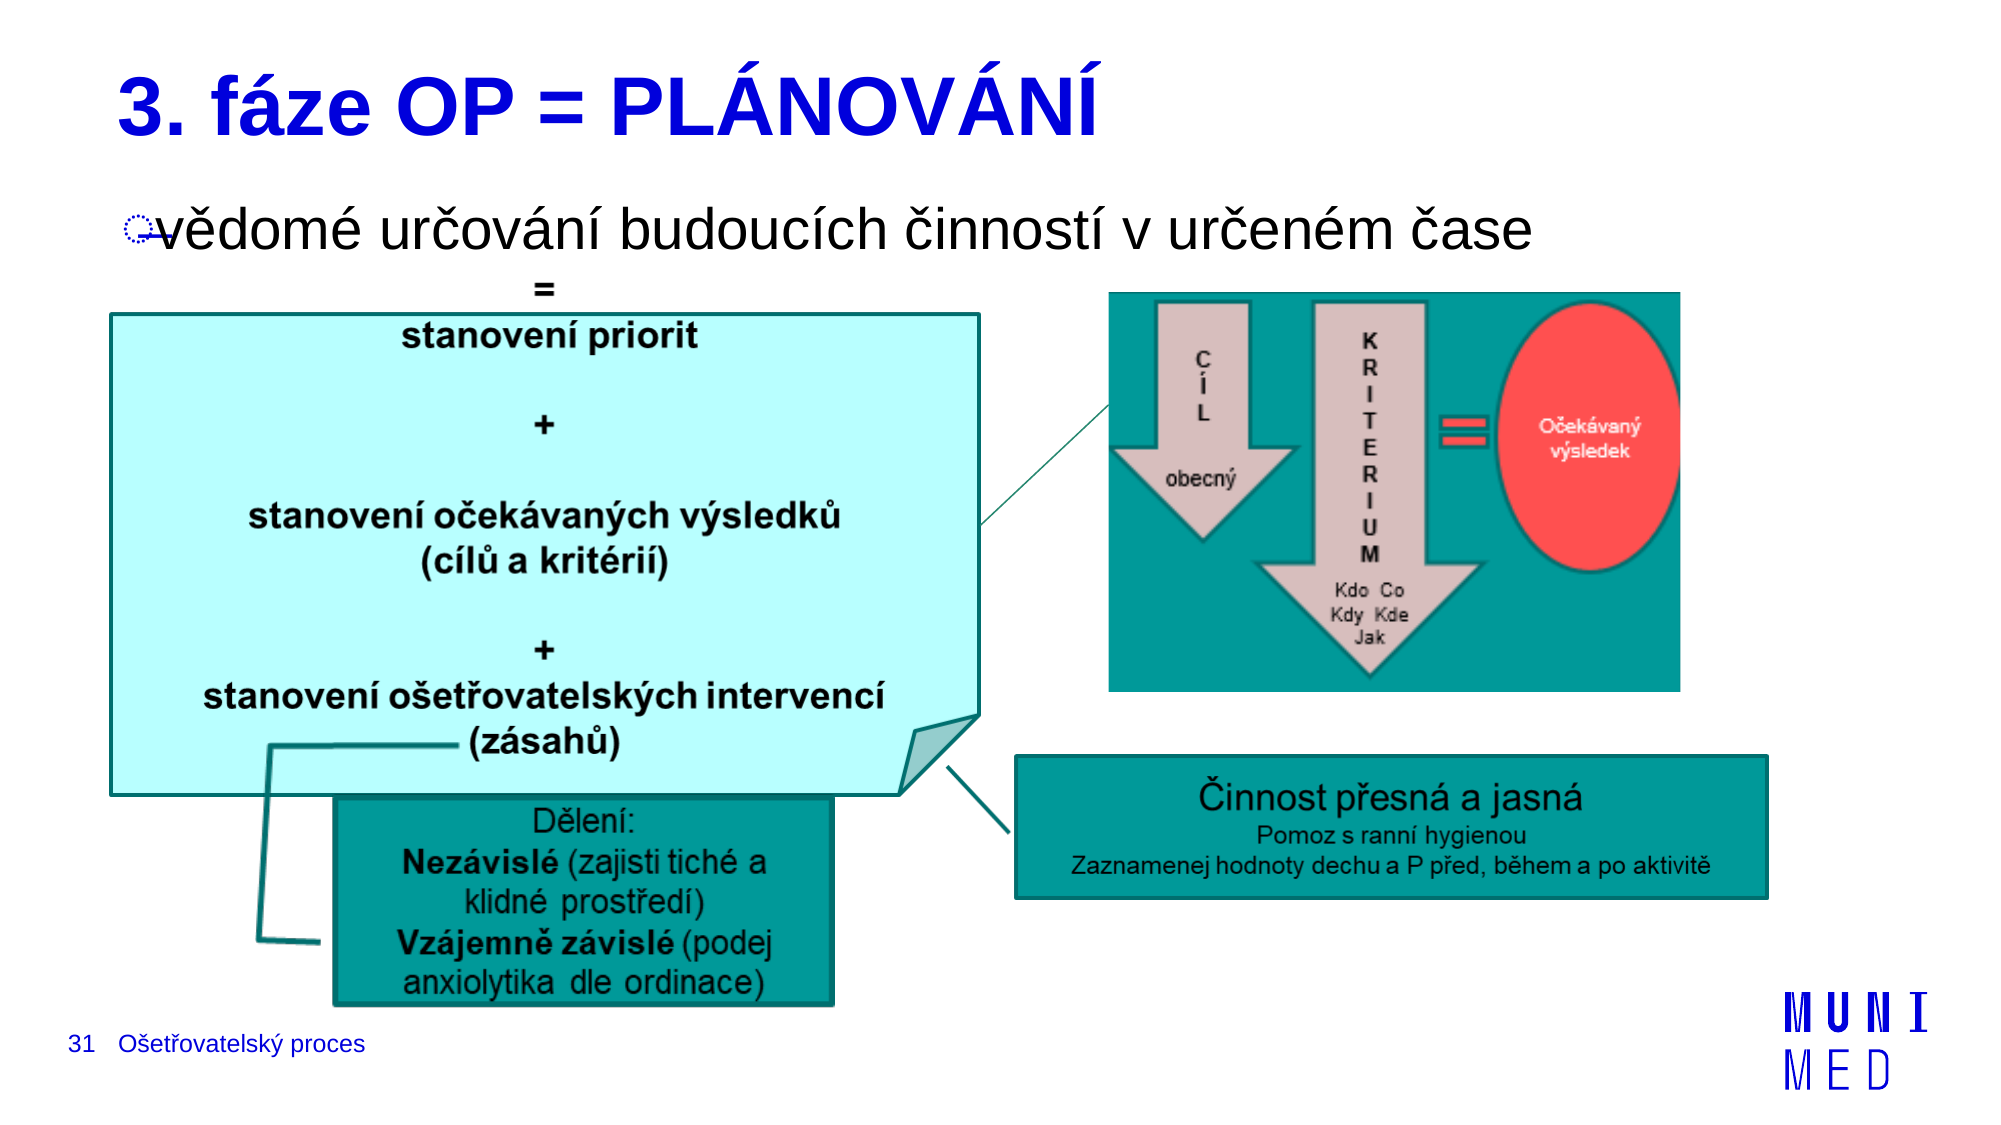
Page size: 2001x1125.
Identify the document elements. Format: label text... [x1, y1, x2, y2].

list vědomé určování budoucích činností v určeném čase [109, 185, 1874, 866]
footer Ošetřovatelský proces [118, 1021, 1418, 1063]
picture [108, 253, 1769, 1022]
slide_number 31 [67, 1021, 110, 1063]
title 3. fáze OP = Plánování [117, 68, 1882, 143]
picture [1108, 292, 1681, 692]
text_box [979, 404, 1109, 526]
